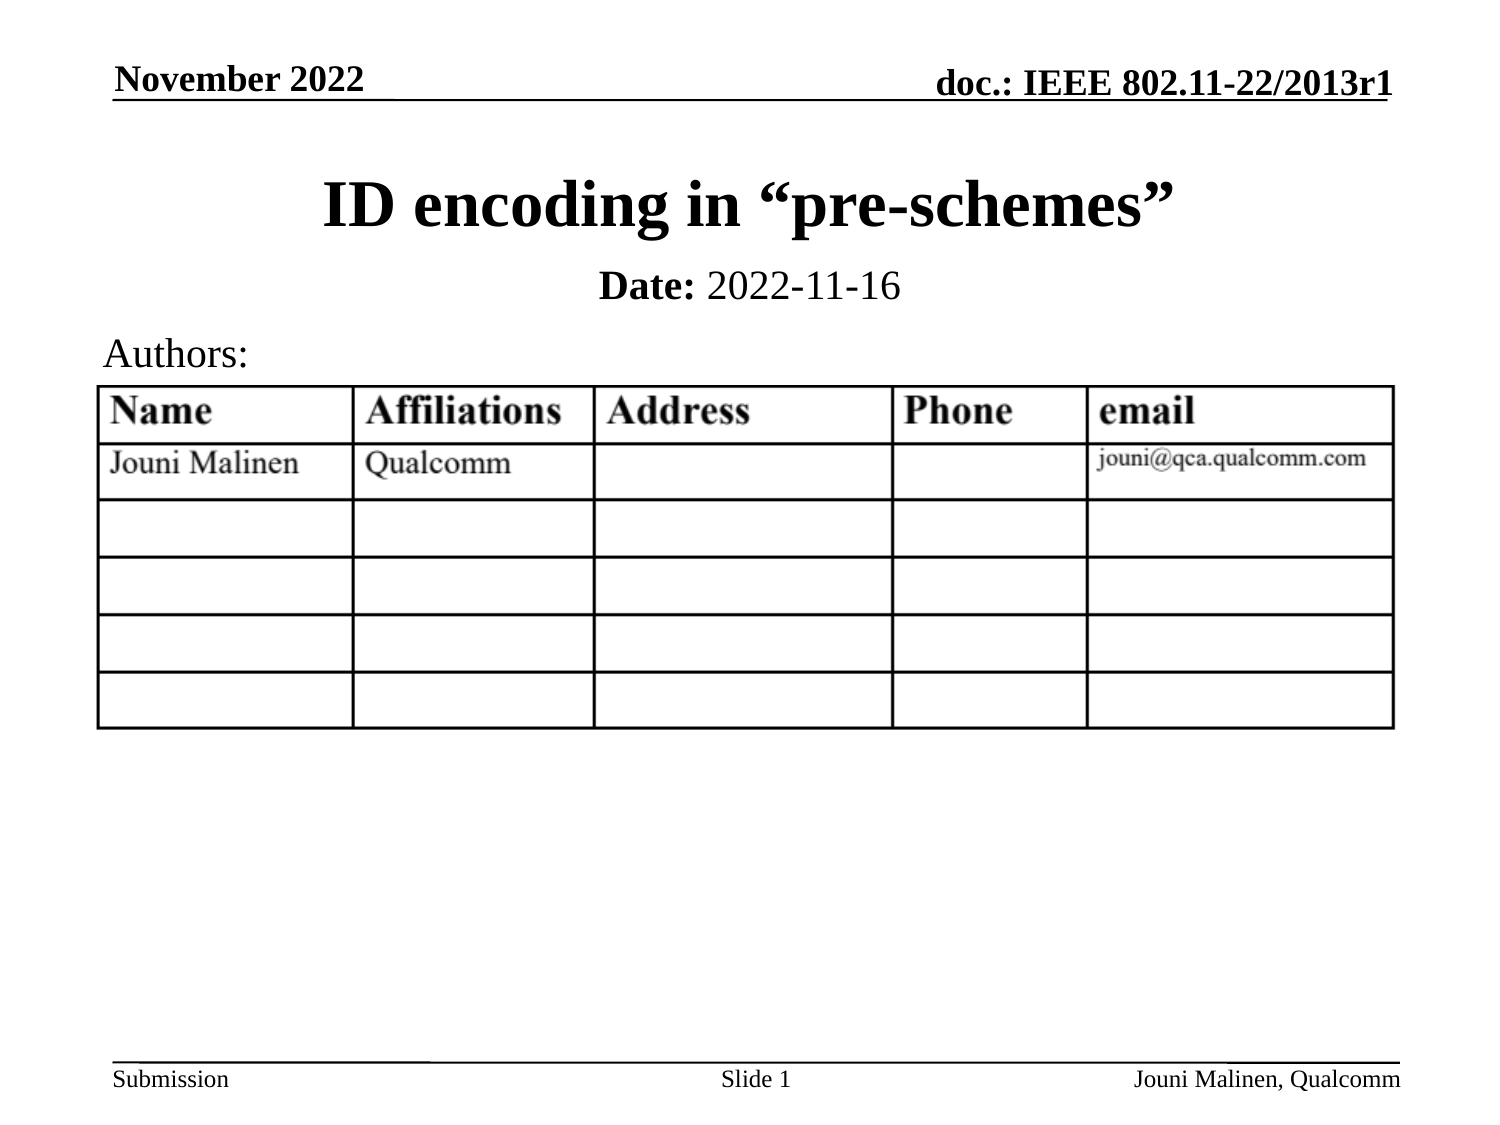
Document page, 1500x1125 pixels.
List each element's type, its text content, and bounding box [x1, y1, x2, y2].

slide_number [114, 54, 493, 100]
footer Jouni Malinen, Qualcomm [902, 1061, 1402, 1093]
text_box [83, 385, 1422, 773]
text_box Authors: [87, 318, 325, 381]
slide_number Slide 1 [712, 1061, 800, 1123]
list Date: 2022-11-16 [112, 249, 1388, 316]
title ID encoding in “pre-schemes” [112, 112, 1388, 249]
